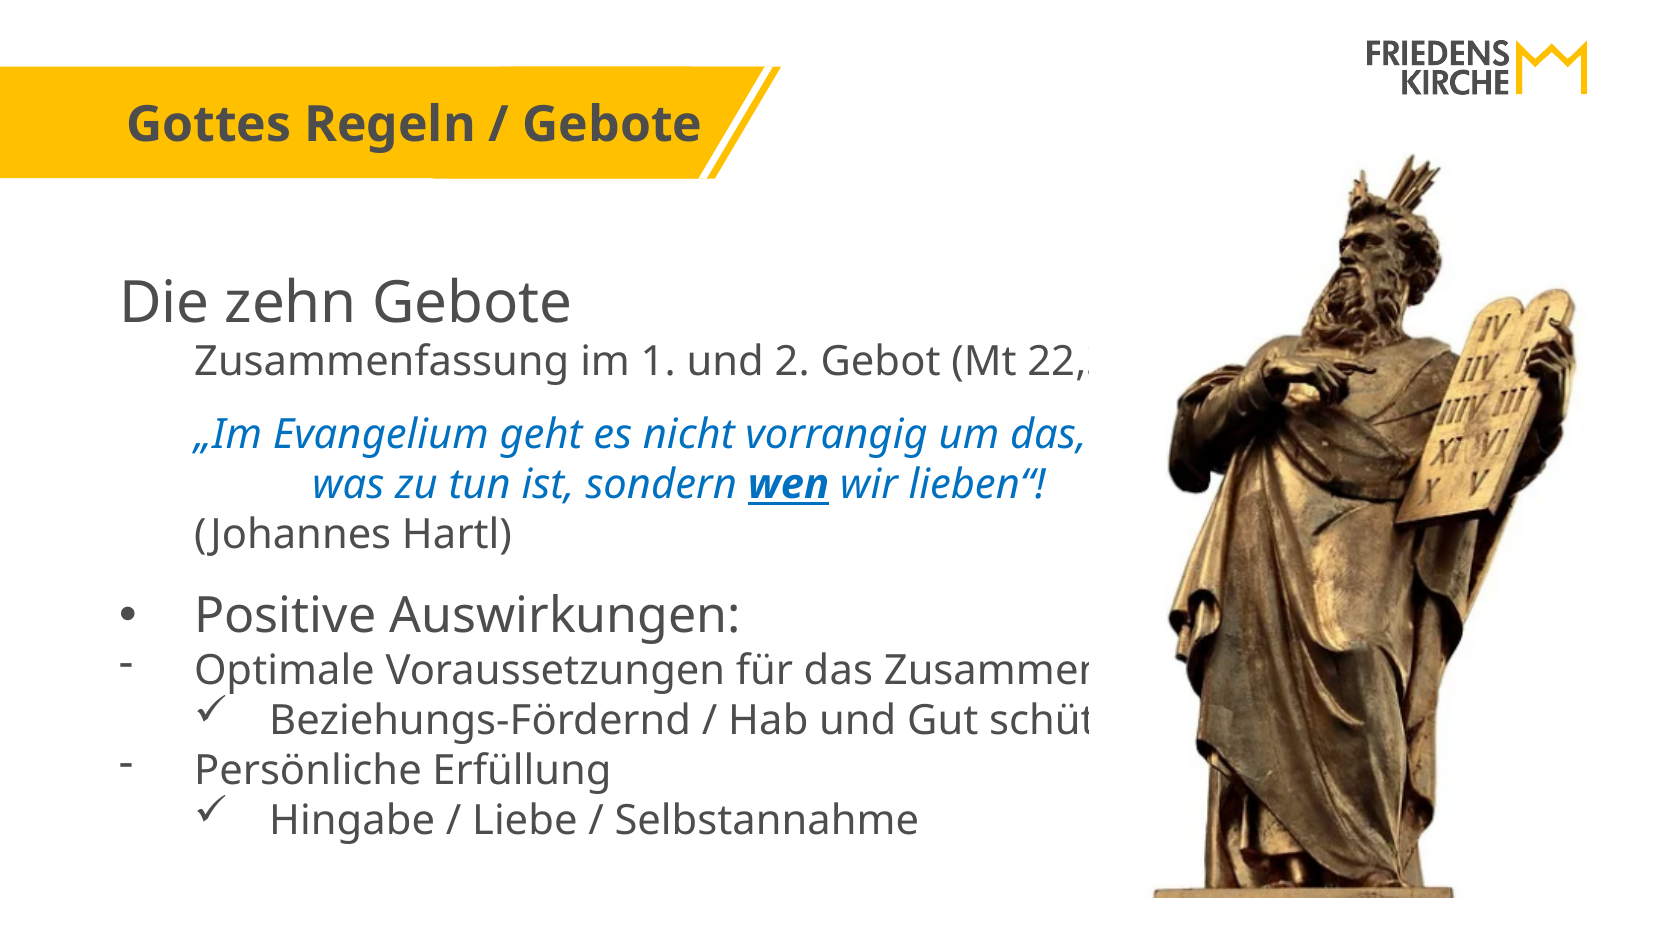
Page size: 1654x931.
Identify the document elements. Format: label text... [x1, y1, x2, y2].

text_box Die zehn Gebote Zusammenfassung im 1. und 2. Gebot (Mt 22,37-39) „Im Evangelium geht es nicht vorrangig um das, was zu tun ist, sondern wen wir lieben“! (Johannes Hartl) Positive Auswirkungen: Optimale Voraussetzungen für das Zusammenleben Beziehungs-Fördernd / Hab und Gut schützend… Persönliche Erfüllung Hingabe / Liebe / Selbstannahme [104, 215, 1084, 892]
picture [1367, 37, 1588, 96]
picture [1089, 107, 1595, 899]
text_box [0, 66, 782, 179]
